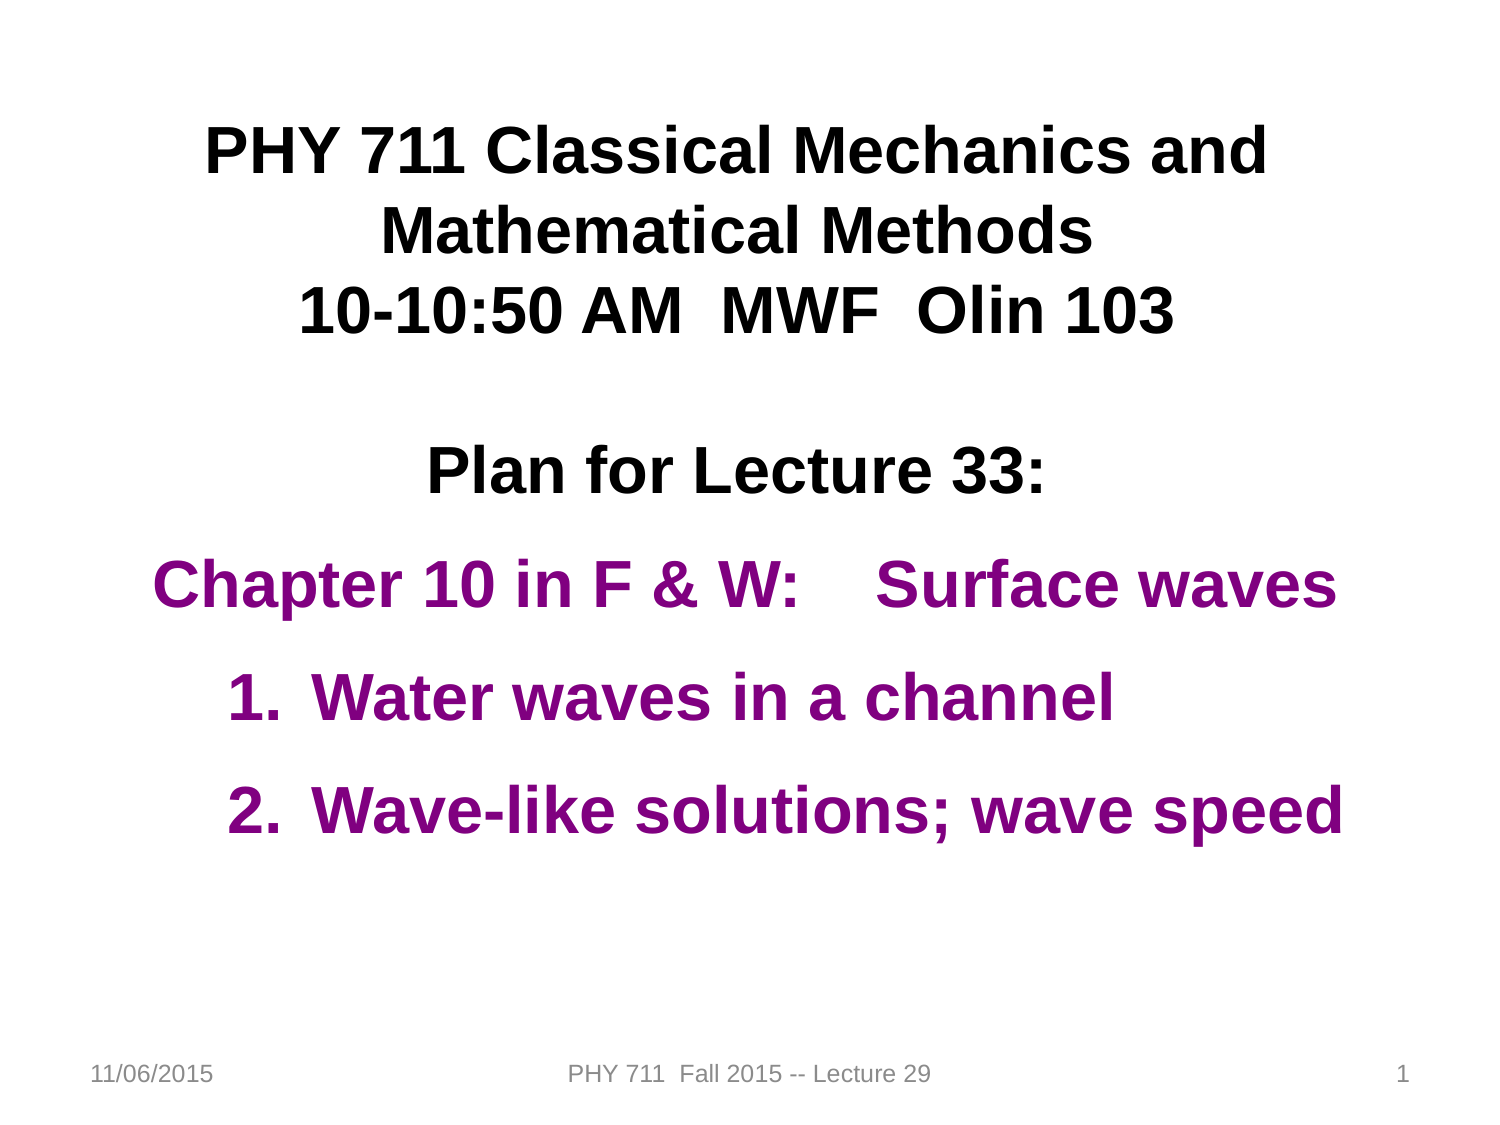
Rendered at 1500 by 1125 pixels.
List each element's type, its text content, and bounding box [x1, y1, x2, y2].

slide_number 1 [1074, 1042, 1425, 1103]
text_box PHY 711 Classical Mechanics and Mathematical Methods 10-10:50 AM MWF Olin 103 Plan for Lecture 33: Chapter 10 in F & W: Surface waves Water waves in a channel Wave-like solutions; wave speed [62, 99, 1413, 855]
footer PHY 711 Fall 2015 -- Lecture 29 [512, 1042, 988, 1103]
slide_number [75, 1042, 425, 1103]
